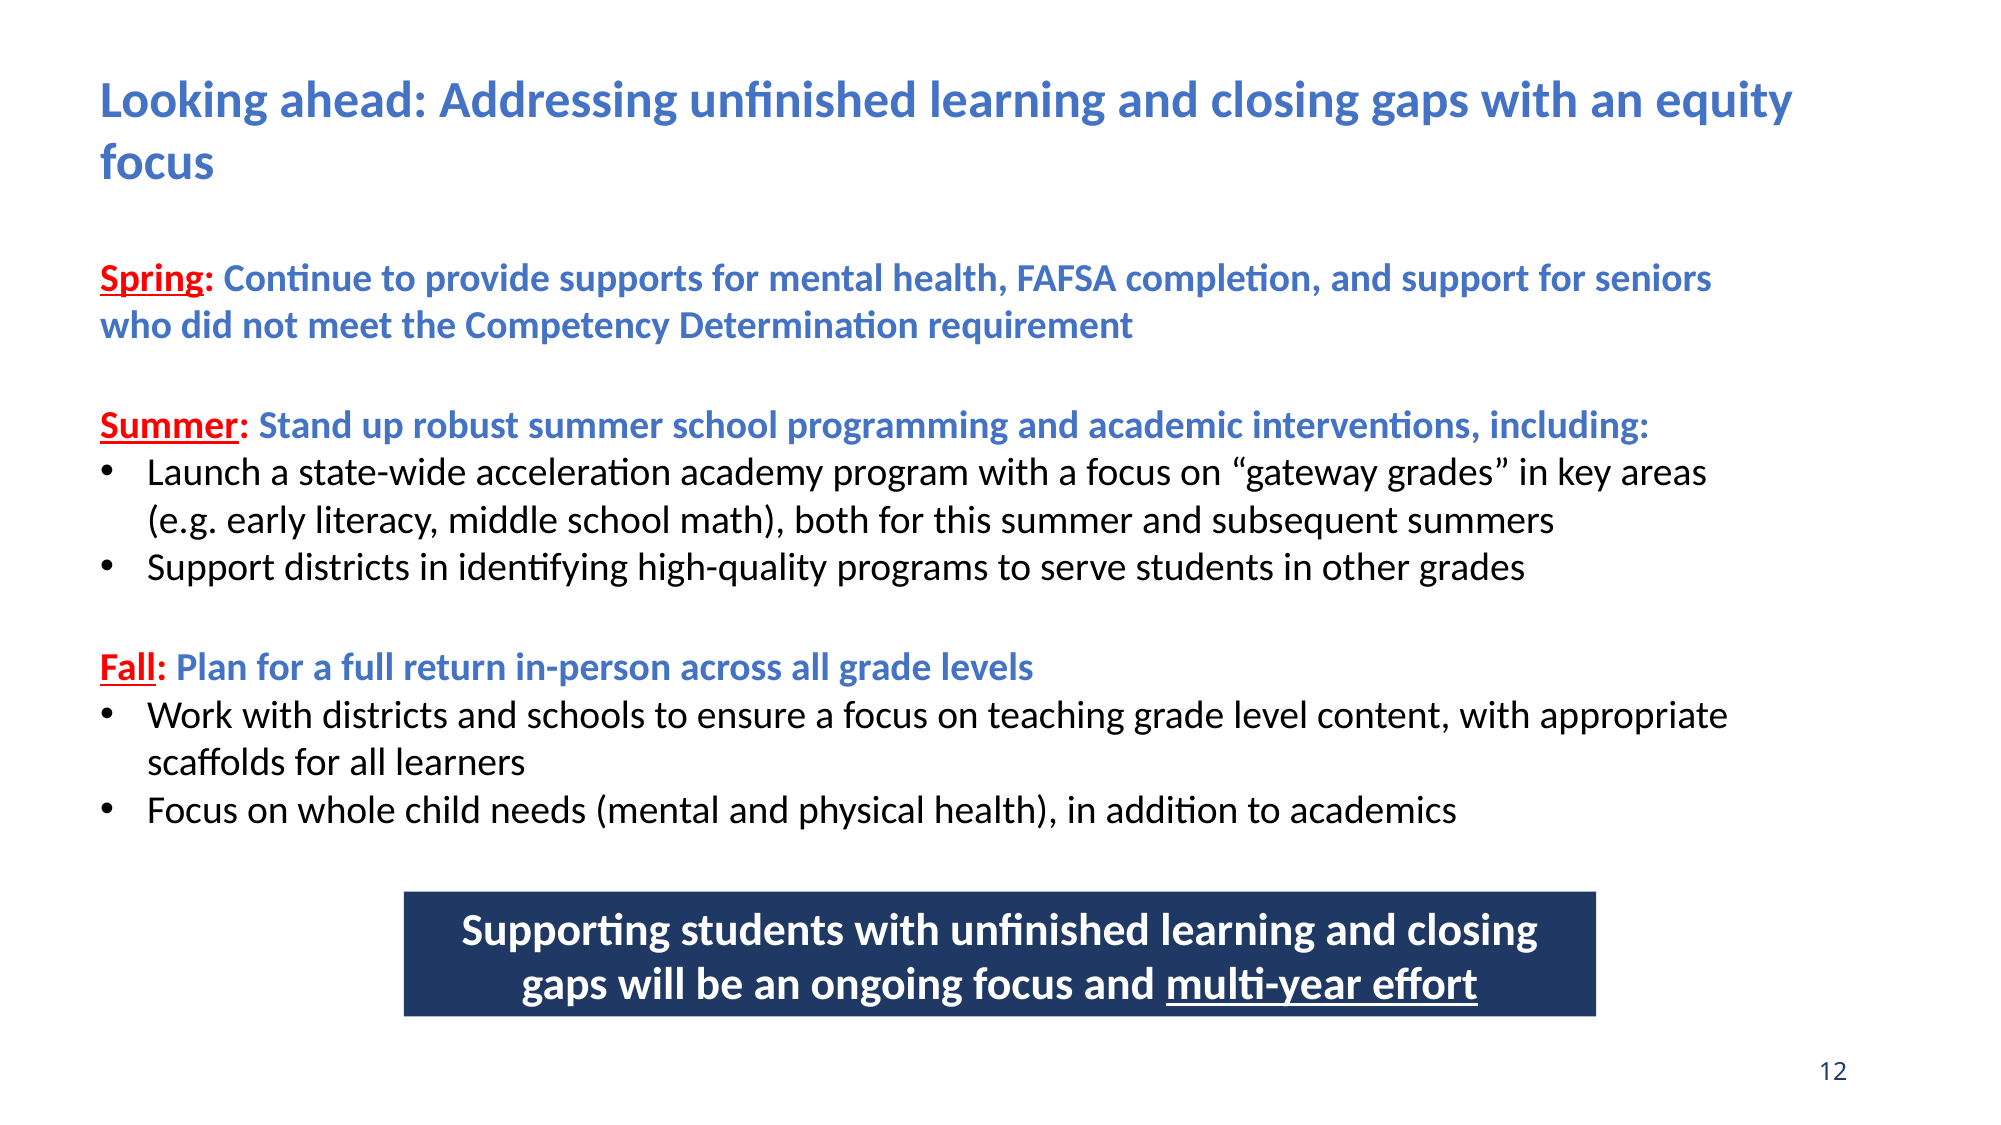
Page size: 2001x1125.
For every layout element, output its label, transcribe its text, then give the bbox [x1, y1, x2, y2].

slide_number 12 [1412, 1042, 1863, 1103]
text_box Spring: Continue to provide supports for mental health, FAFSA completion, and support for seniors who did not meet the Competency Determination requirement Summer: Stand up robust summer school programming and academic interventions, including: Launch a state-wide acceleration academy program with a focus on “gateway grades” in key areas (e.g. early literacy, middle school math), both for this summer and subsequent summers Support districts in identifying high-quality programs to serve students in other grades Fall: Plan for a full return in-person across all grade levels Work with districts and schools to ensure a focus on teaching grade level content, with appropriate scaffolds for all learners Focus on whole child needs (mental and physical health), in addition to academics [85, 244, 1797, 839]
text_box Looking ahead: Addressing unfinished learning and closing gaps with an equity focus [85, 57, 1905, 198]
text_box Supporting students with unfinished learning and closing gaps will be an ongoing focus and multi-year effort [403, 891, 1597, 1017]
